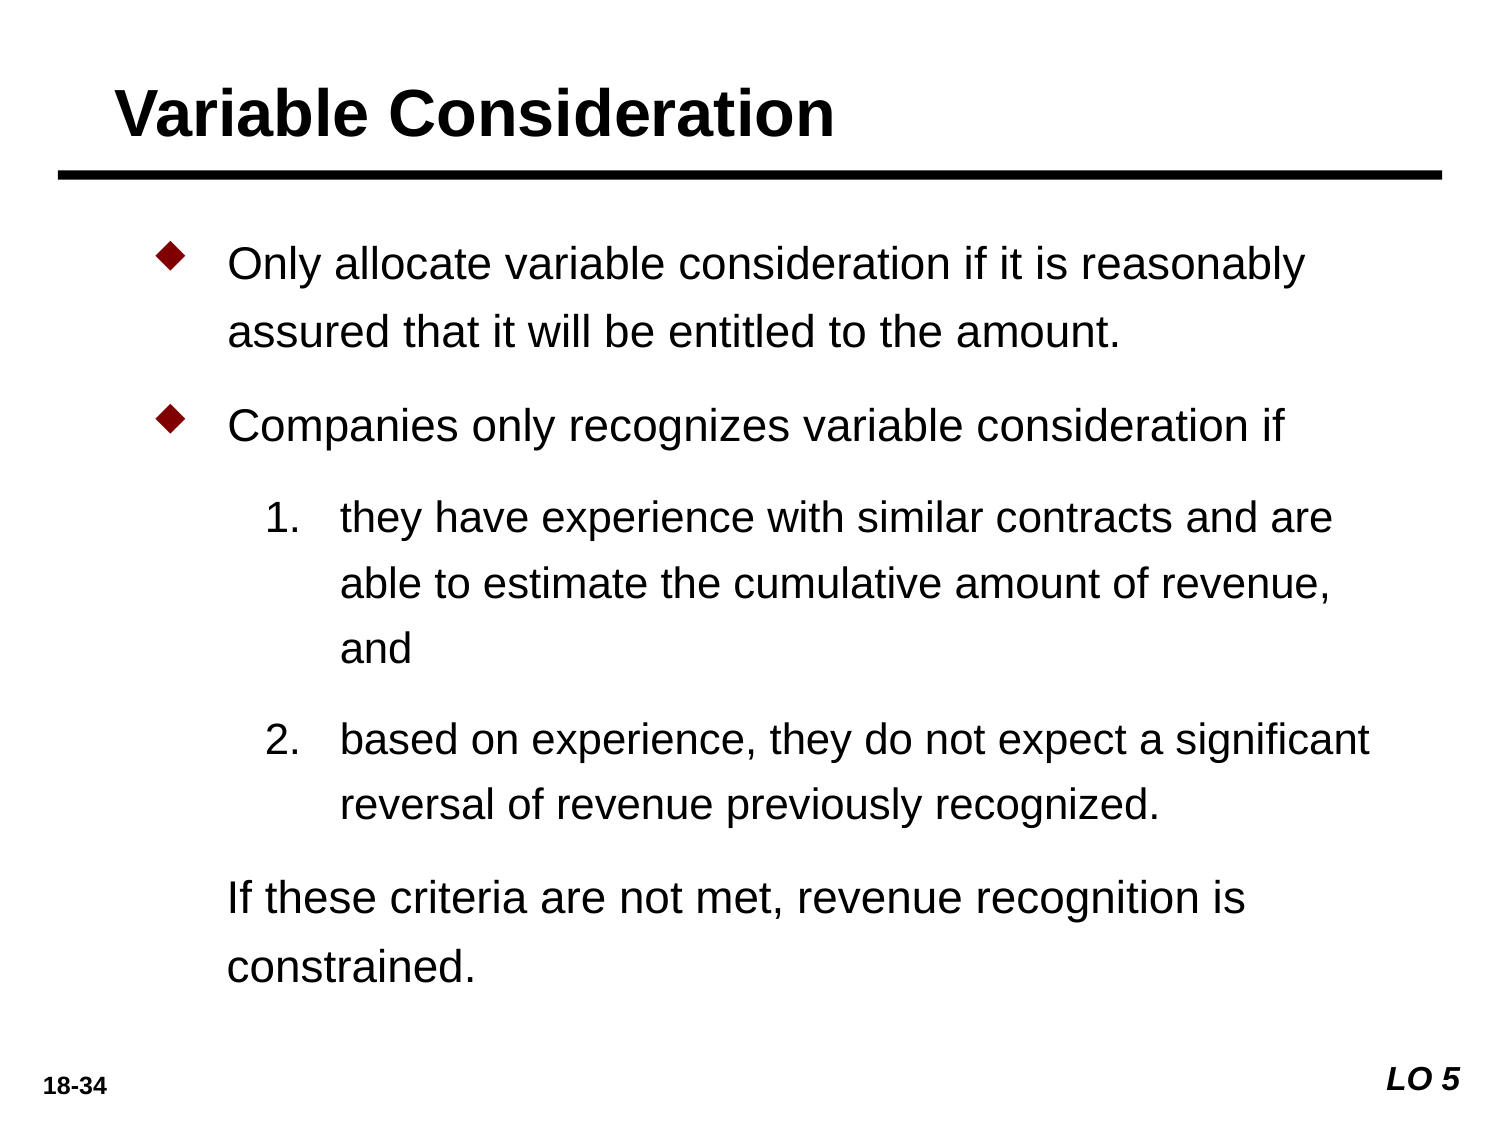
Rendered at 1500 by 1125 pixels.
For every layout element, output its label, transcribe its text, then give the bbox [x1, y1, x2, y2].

text_box Only allocate variable consideration if it is reasonably assured that it will be entitled to the amount. Companies only recognizes variable consideration if they have experience with similar contracts and are able to estimate the cumulative amount of revenue, and based on experience, they do not expect a significant reversal of revenue previously recognized. If these criteria are not met, revenue recognition is constrained. [99, 212, 1407, 999]
text_box Variable Consideration [99, 62, 1013, 155]
text_box LO 5 [1337, 1049, 1475, 1105]
